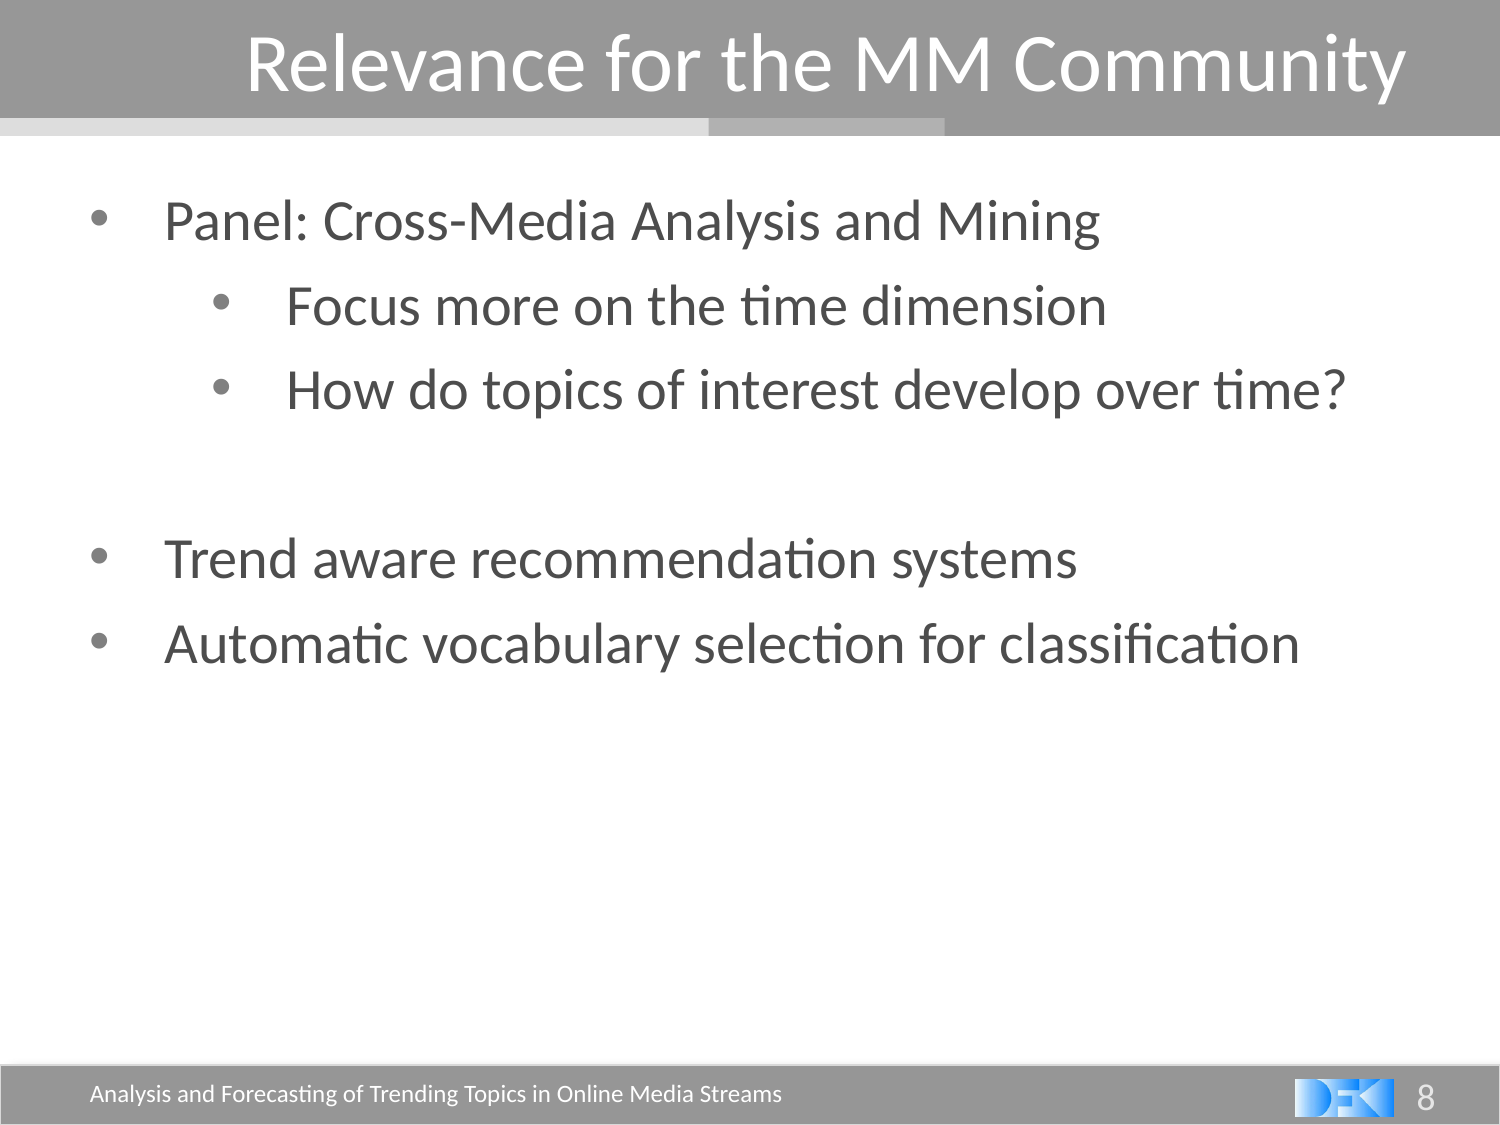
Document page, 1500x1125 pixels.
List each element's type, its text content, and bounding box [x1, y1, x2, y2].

picture [1295, 1079, 1394, 1117]
text_box Panel: Cross-Media Analysis and Mining Focus more on the time dimension How do topics of interest develop over time? Trend aware recommendation systems Automatic vocabulary selection for classification [74, 174, 1425, 1059]
title Relevance for the MM Community [0, 0, 1424, 216]
